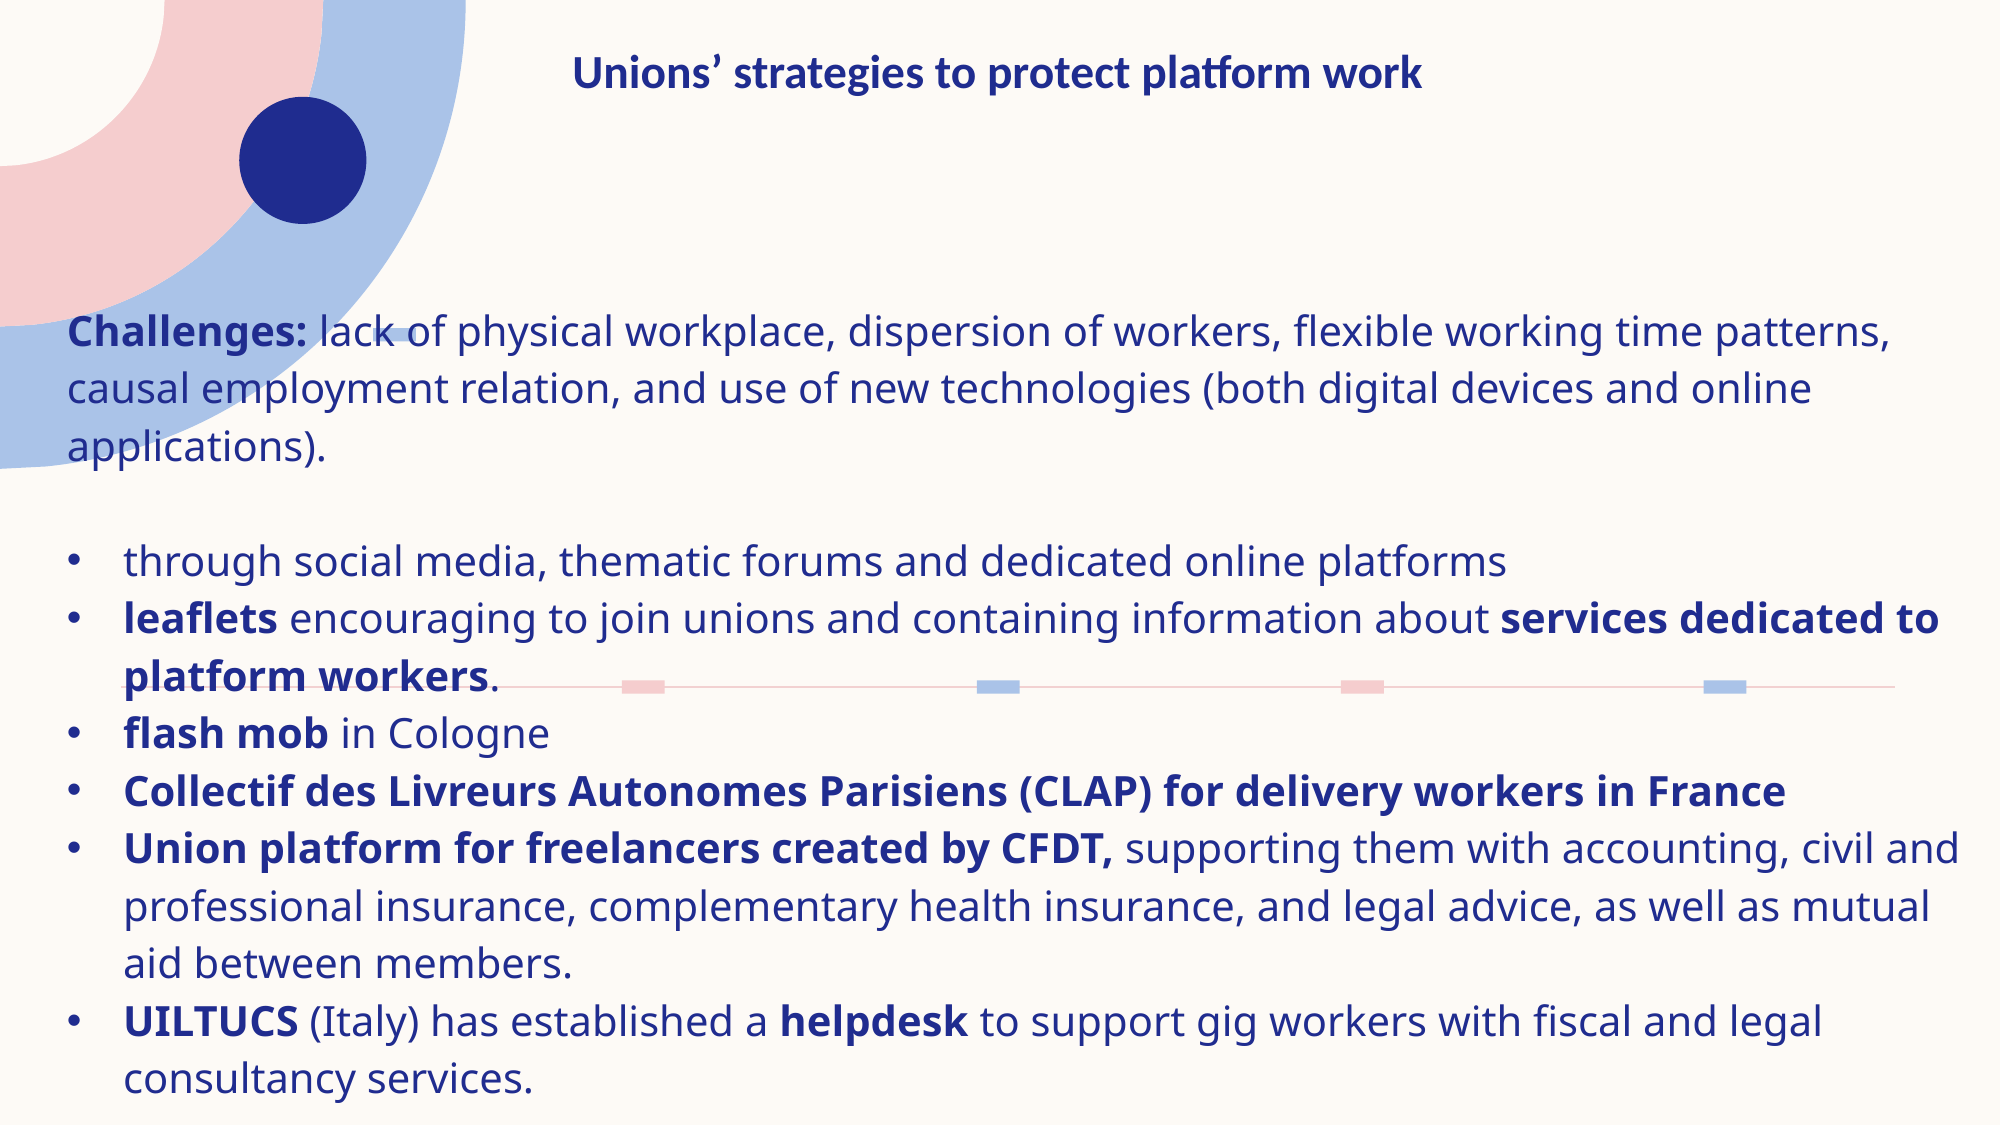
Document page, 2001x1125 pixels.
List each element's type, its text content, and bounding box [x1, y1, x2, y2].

text_box Challenges: lack of physical workplace, dispersion of workers, flexible working time patterns, causal employment relation, and use of new technologies (both digital devices and online applications). through social media, thematic forums and dedicated online platforms leaflets encouraging to join unions and containing information about services dedicated to platform workers. flash mob in Cologne Collectif des Livreurs Autonomes Parisiens (CLAP) for delivery workers in France Union platform for freelancers created by CFDT, supporting them with accounting, civil and professional insurance, complementary health insurance, and legal advice, as well as mutual aid between members. UILTUCS (Italy) has established a helpdesk to support gig workers with fiscal and legal consultancy services. [52, 289, 2000, 1110]
title Unions’ strategies to protect platform work [37, 34, 1960, 136]
